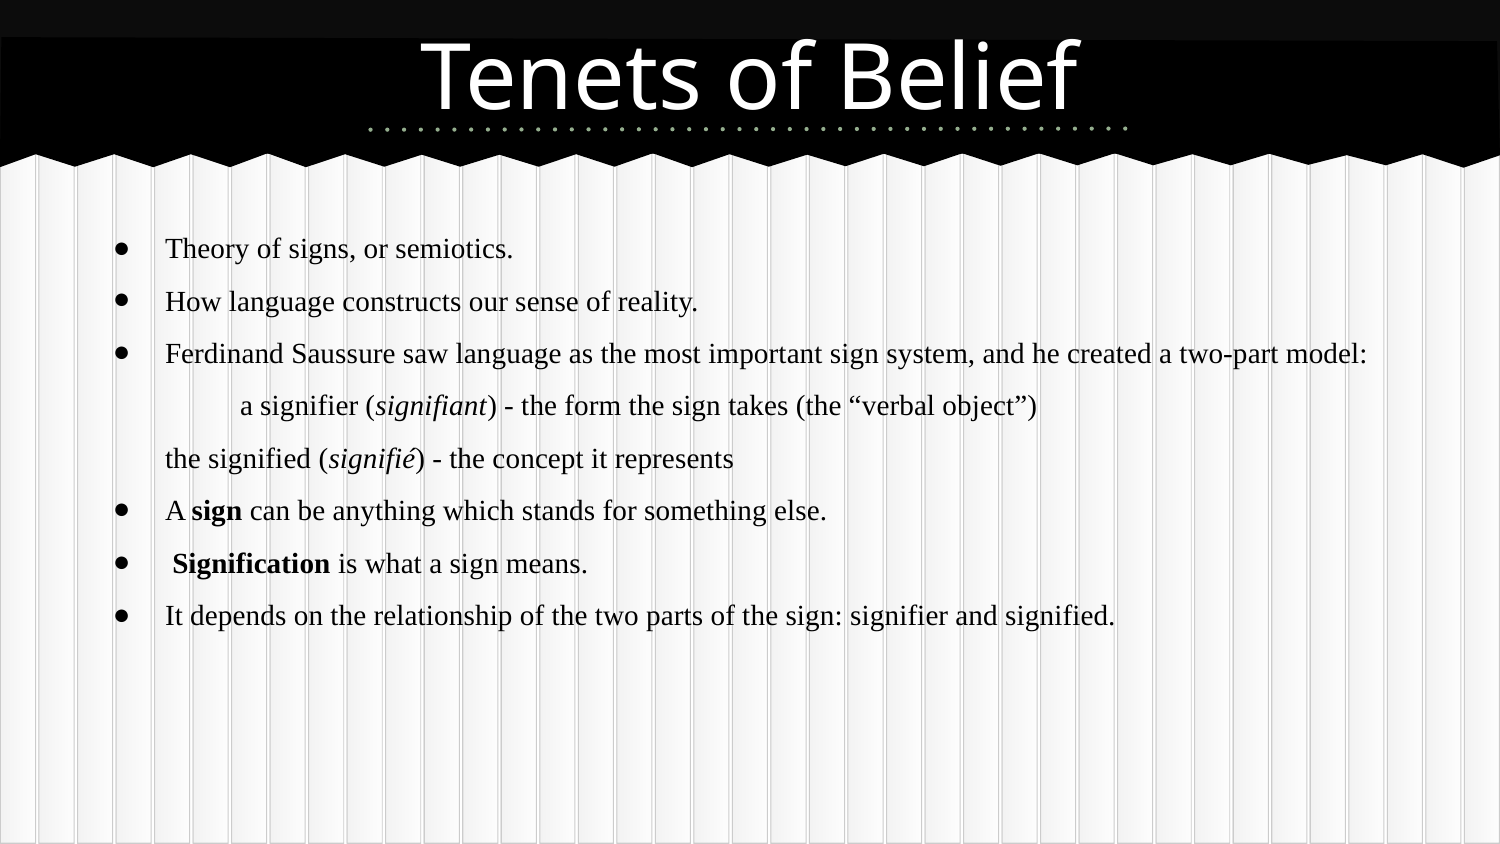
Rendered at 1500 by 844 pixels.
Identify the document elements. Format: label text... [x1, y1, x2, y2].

title Tenets of Belief [75, 2, 1425, 143]
list Theory of signs, or semiotics. How language constructs our sense of reality. Ferdinand Saussure saw language as the most important sign system, and he created a two-part model: a signifier (signifiant) - the form the sign takes (the “verbal object”) the signified (signifié) - the concept it represents A sign can be anything which stands for something else. Signification is what a sign means. It depends on the relationship of the two parts of the sign: signifier and signified. [75, 196, 1425, 793]
